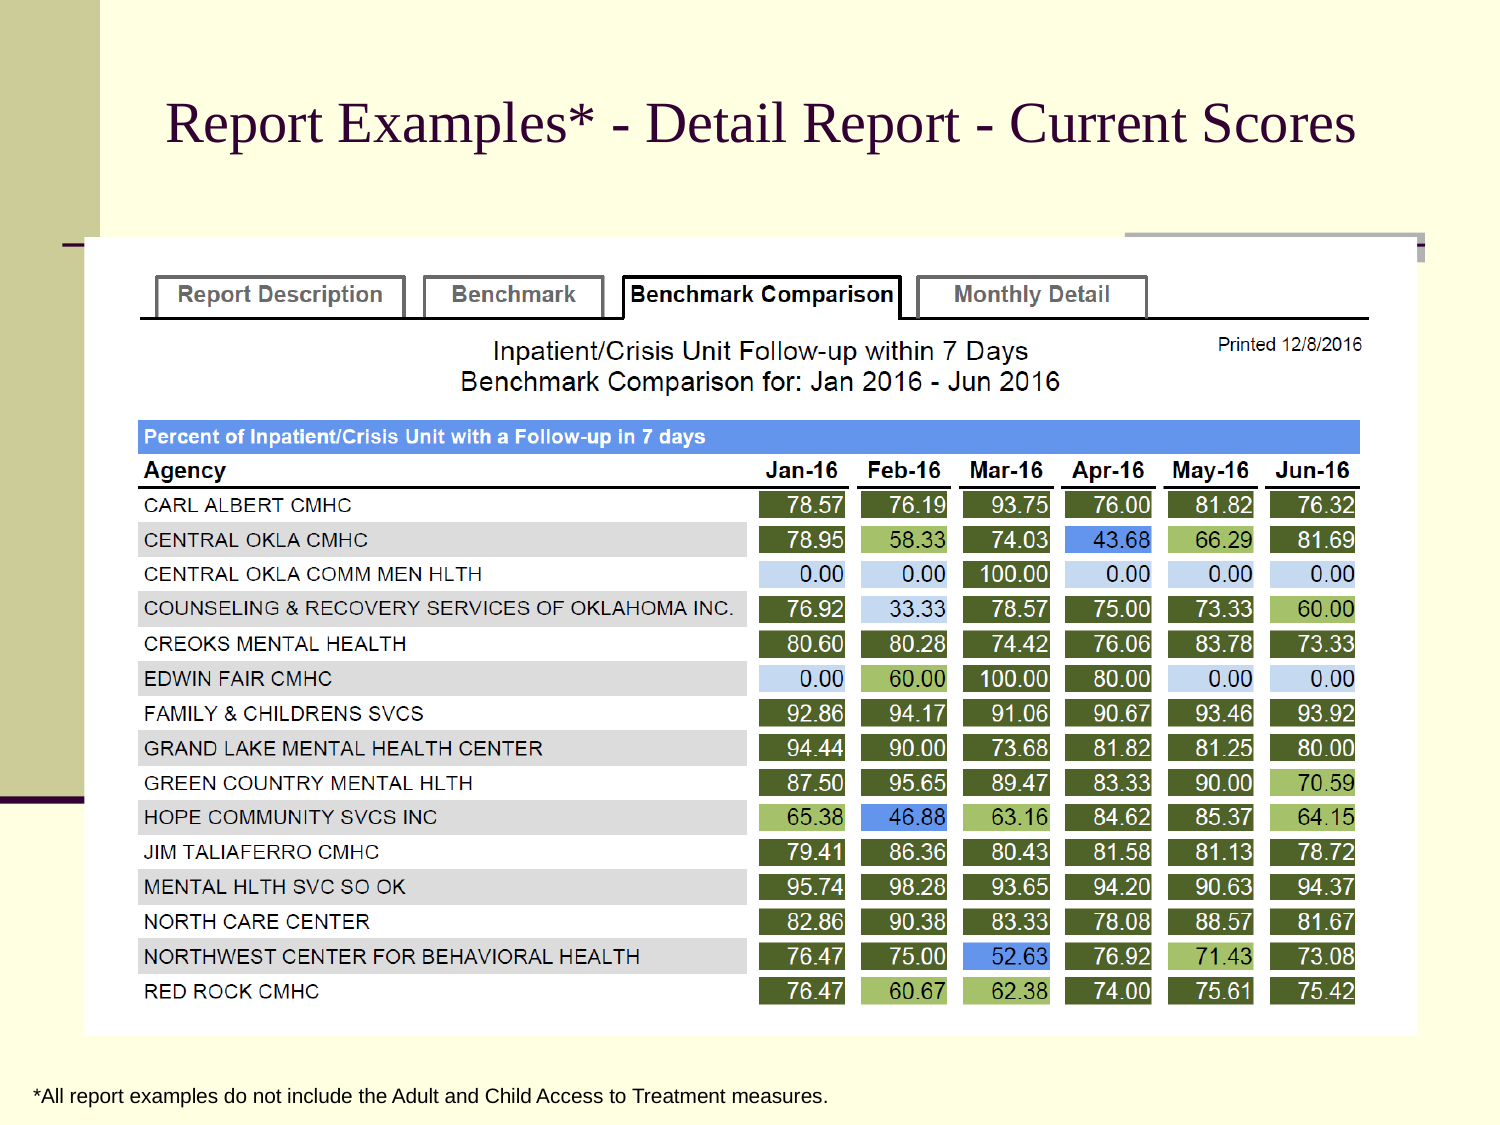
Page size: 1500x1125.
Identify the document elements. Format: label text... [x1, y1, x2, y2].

text_box *All report examples do not include the Adult and Child Access to Treatment measures. [18, 1074, 844, 1115]
title Report Examples* - Detail Report - Current Scores [149, 24, 1426, 213]
picture [84, 237, 1418, 1036]
